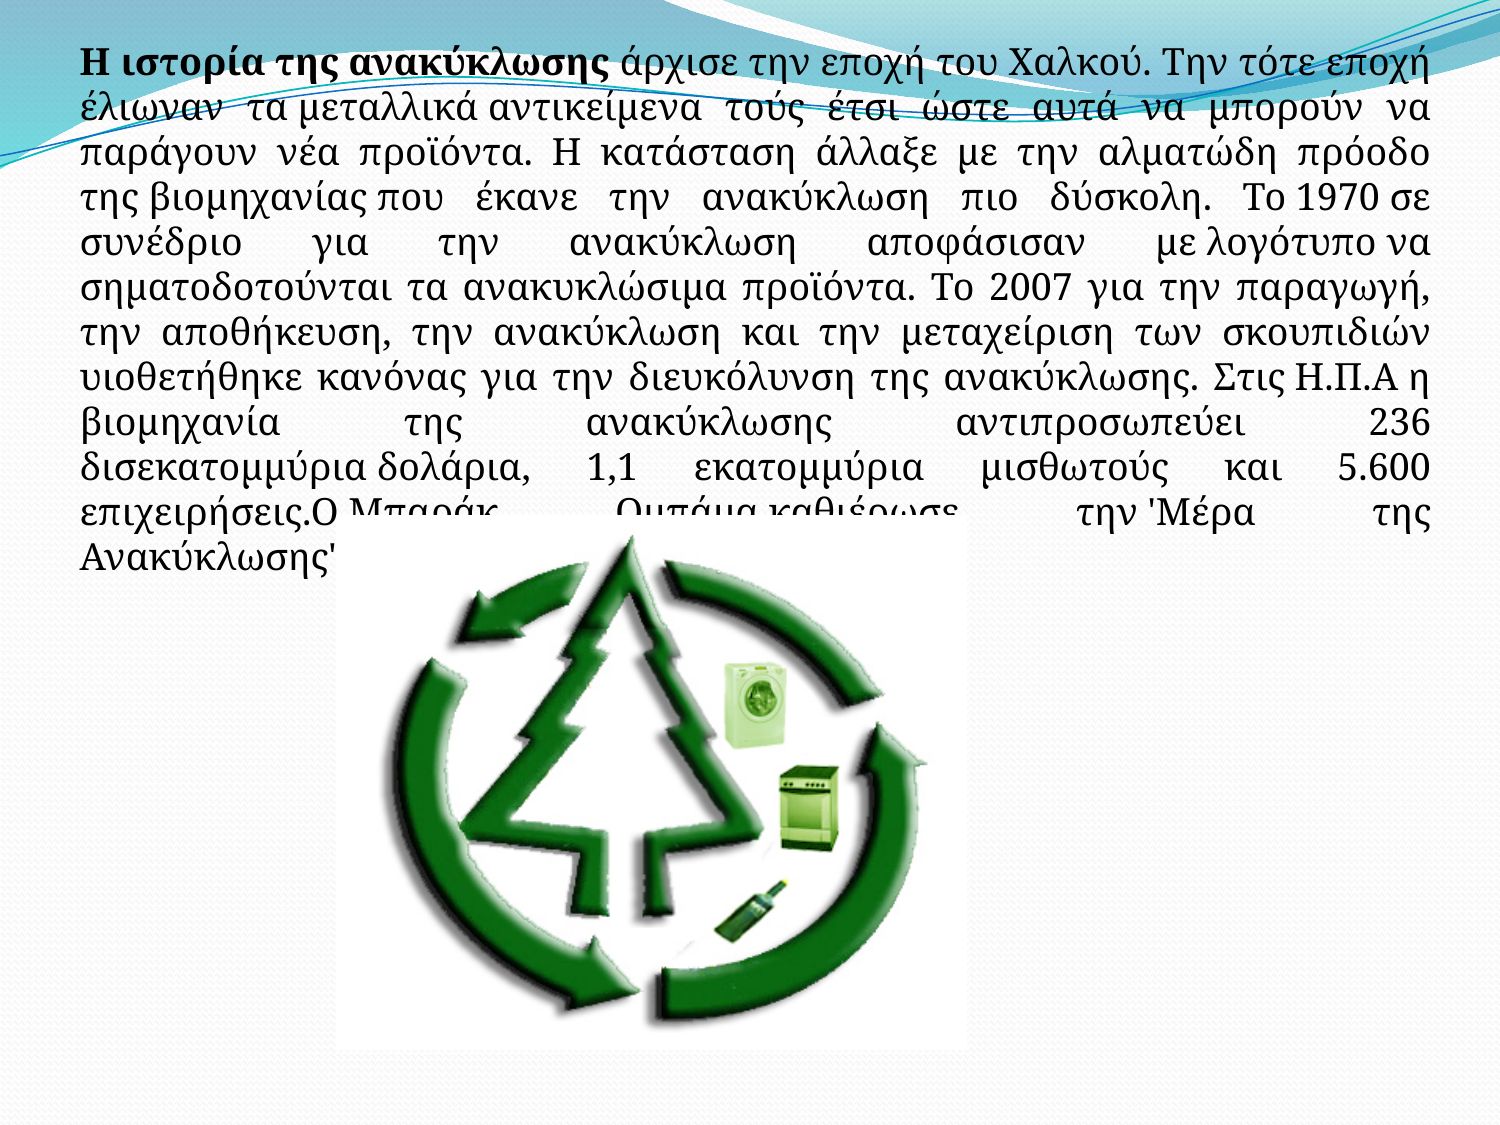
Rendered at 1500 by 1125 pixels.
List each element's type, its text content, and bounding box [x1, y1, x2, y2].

picture [336, 514, 967, 1050]
text_box Η ιστορία της ανακύκλωσης άρχισε την εποχή του Χαλκού. Την τότε εποχή έλιωναν τα μεταλλικά αντικείμενα τούς έτσι ώστε αυτά να μπορούν να παράγουν νέα προϊόντα. Η κατάσταση άλλαξε με την αλματώδη πρόοδο της βιομηχανίας που έκανε την ανακύκλωση πιο δύσκολη. Το 1970 σε συνέδριο για την ανακύκλωση αποφάσισαν με λογότυπο να σηματοδοτούνται τα ανακυκλώσιμα προϊόντα. Το 2007 για την παραγωγή, την αποθήκευση, την ανακύκλωση και την μεταχείριση των σκουπιδιών υιοθετήθηκε κανόνας για την διευκόλυνση της ανακύκλωσης. Στις Η.Π.Α η βιομηχανία της ανακύκλωσης αντιπροσωπεύει 236 δισεκατομμύρια δολάρια, 1,1 εκατομμύρια μισθωτούς και 5.600 επιχειρήσεις.Ο Μπαράκ Ομπάμα καθιέρωσε την 'Μέρα της Ανακύκλωσης' στις 25 Νοεμβρίου(από το 2009). [64, 30, 1447, 586]
